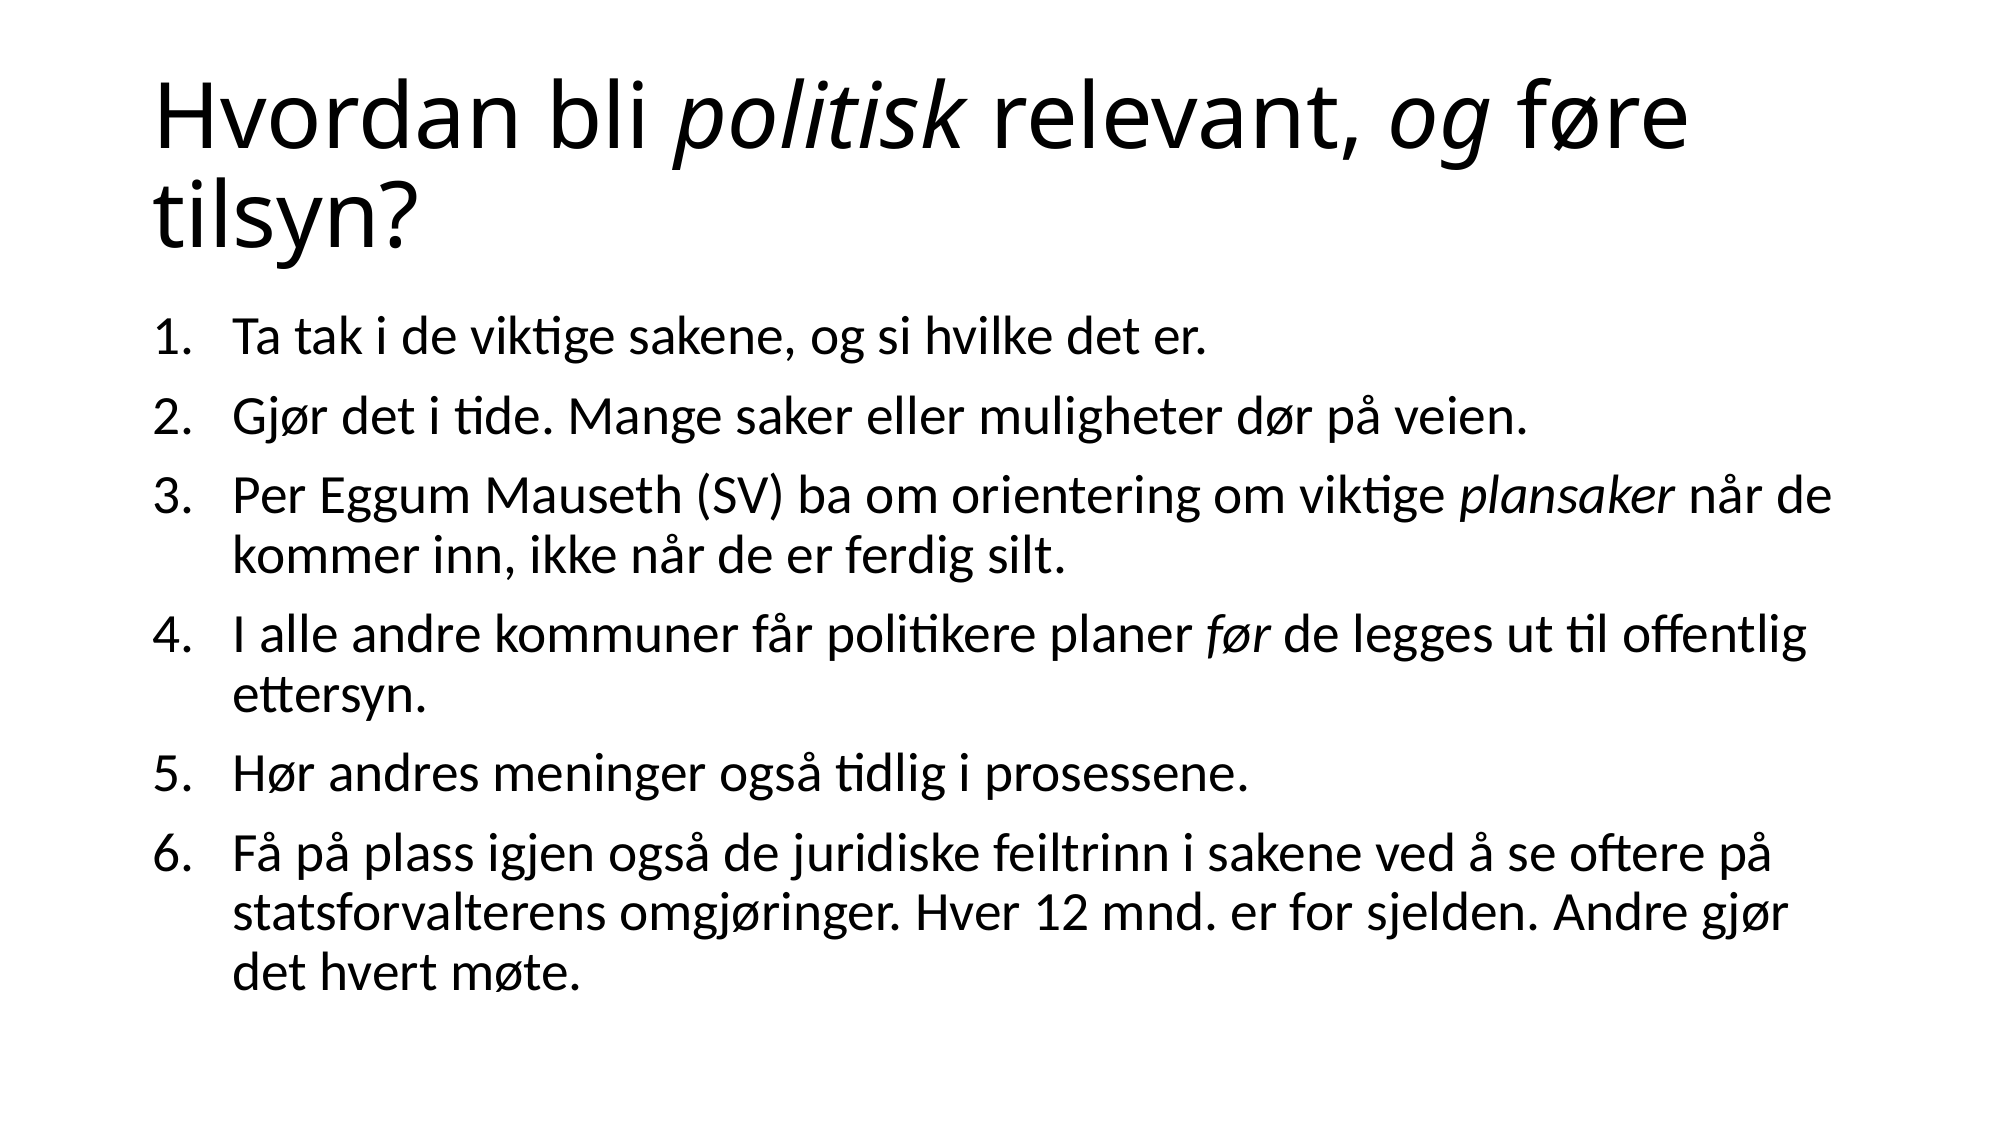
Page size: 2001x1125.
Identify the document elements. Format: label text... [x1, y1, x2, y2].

title Hvordan bli politisk relevant, og føre tilsyn? [137, 59, 1863, 278]
list Ta tak i de viktige sakene, og si hvilke det er. Gjør det i tide. Mange saker eller muligheter dør på veien. Per Eggum Mauseth (SV) ba om orientering om viktige plansaker når de kommer inn, ikke når de er ferdig silt. I alle andre kommuner får politikere planer før de legges ut til offentlig ettersyn. Hør andres meninger også tidlig i prosessene. Få på plass igjen også de juridiske feiltrinn i sakene ved å se oftere på statsforvalterens omgjøringer. Hver 12 mnd. er for sjelden. Andre gjør det hvert møte. [137, 299, 1863, 1014]
